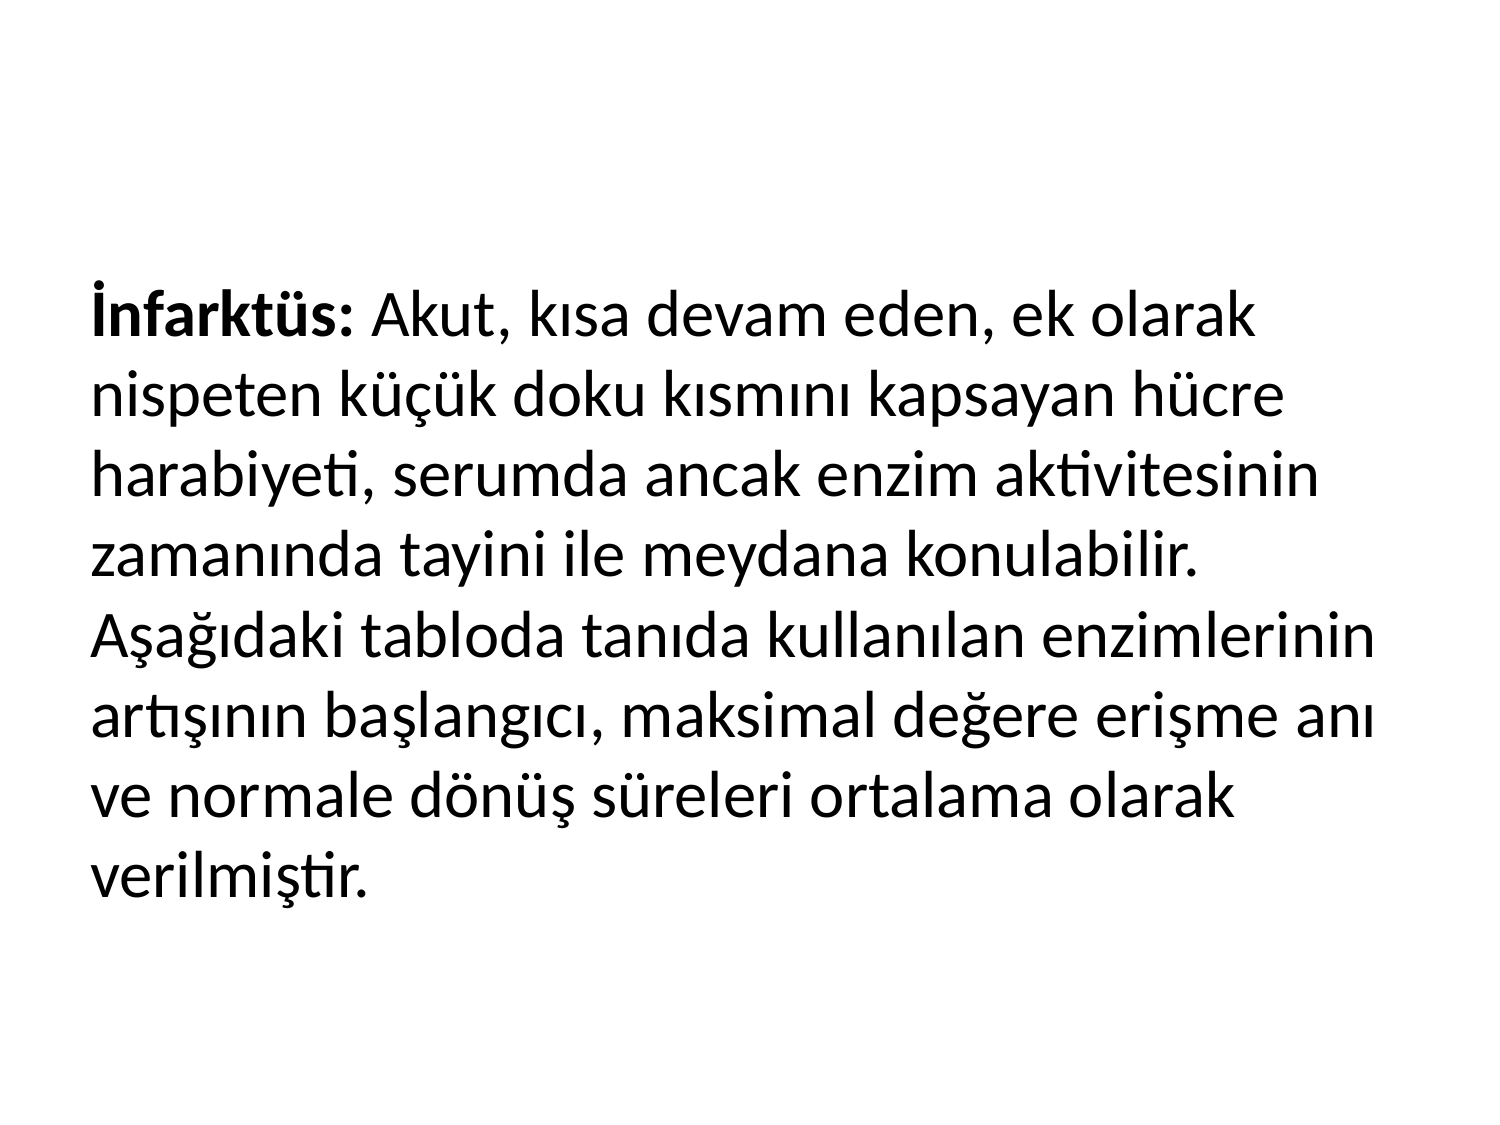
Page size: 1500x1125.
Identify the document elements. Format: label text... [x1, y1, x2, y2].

list İnfarktüs: Akut, kısa devam eden, ek olarak nispeten küçük doku kısmını kapsayan hücre harabiyeti, serumda ancak enzim aktivitesinin zamanında tayini ile meydana konulabilir. Aşağıdaki tabloda tanıda kullanılan enzimlerinin artışının başlangıcı, maksimal değere erişme anı ve normale dönüş süreleri ortalama olarak verilmiştir. [75, 262, 1425, 1005]
